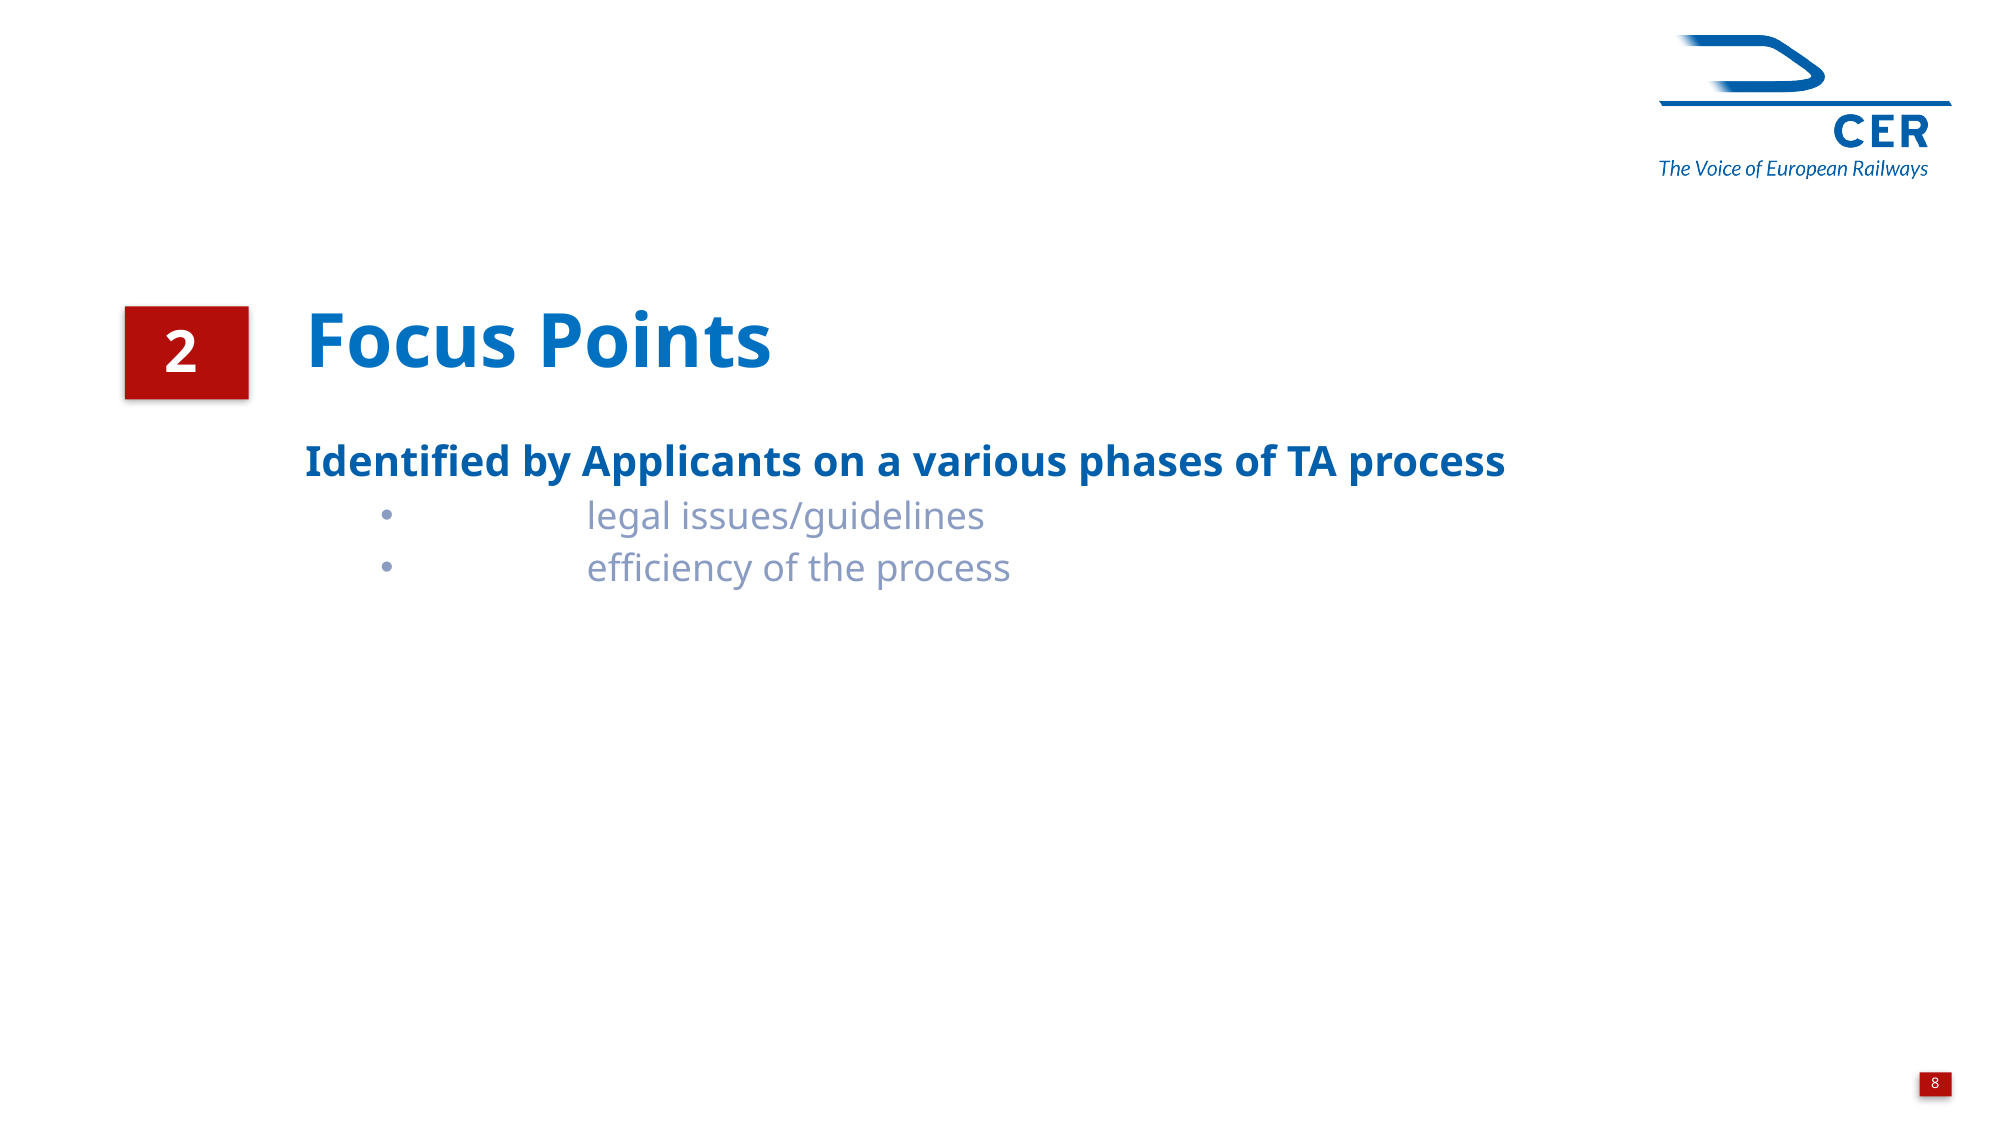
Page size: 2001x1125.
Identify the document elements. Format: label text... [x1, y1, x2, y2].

list Focus Points [290, 284, 1739, 406]
list 2 [113, 306, 249, 387]
picture [1659, 35, 1952, 179]
list Identified by Applicants on a various phases of TA process legal issues/guidelines efficiency of the process [290, 426, 1713, 673]
